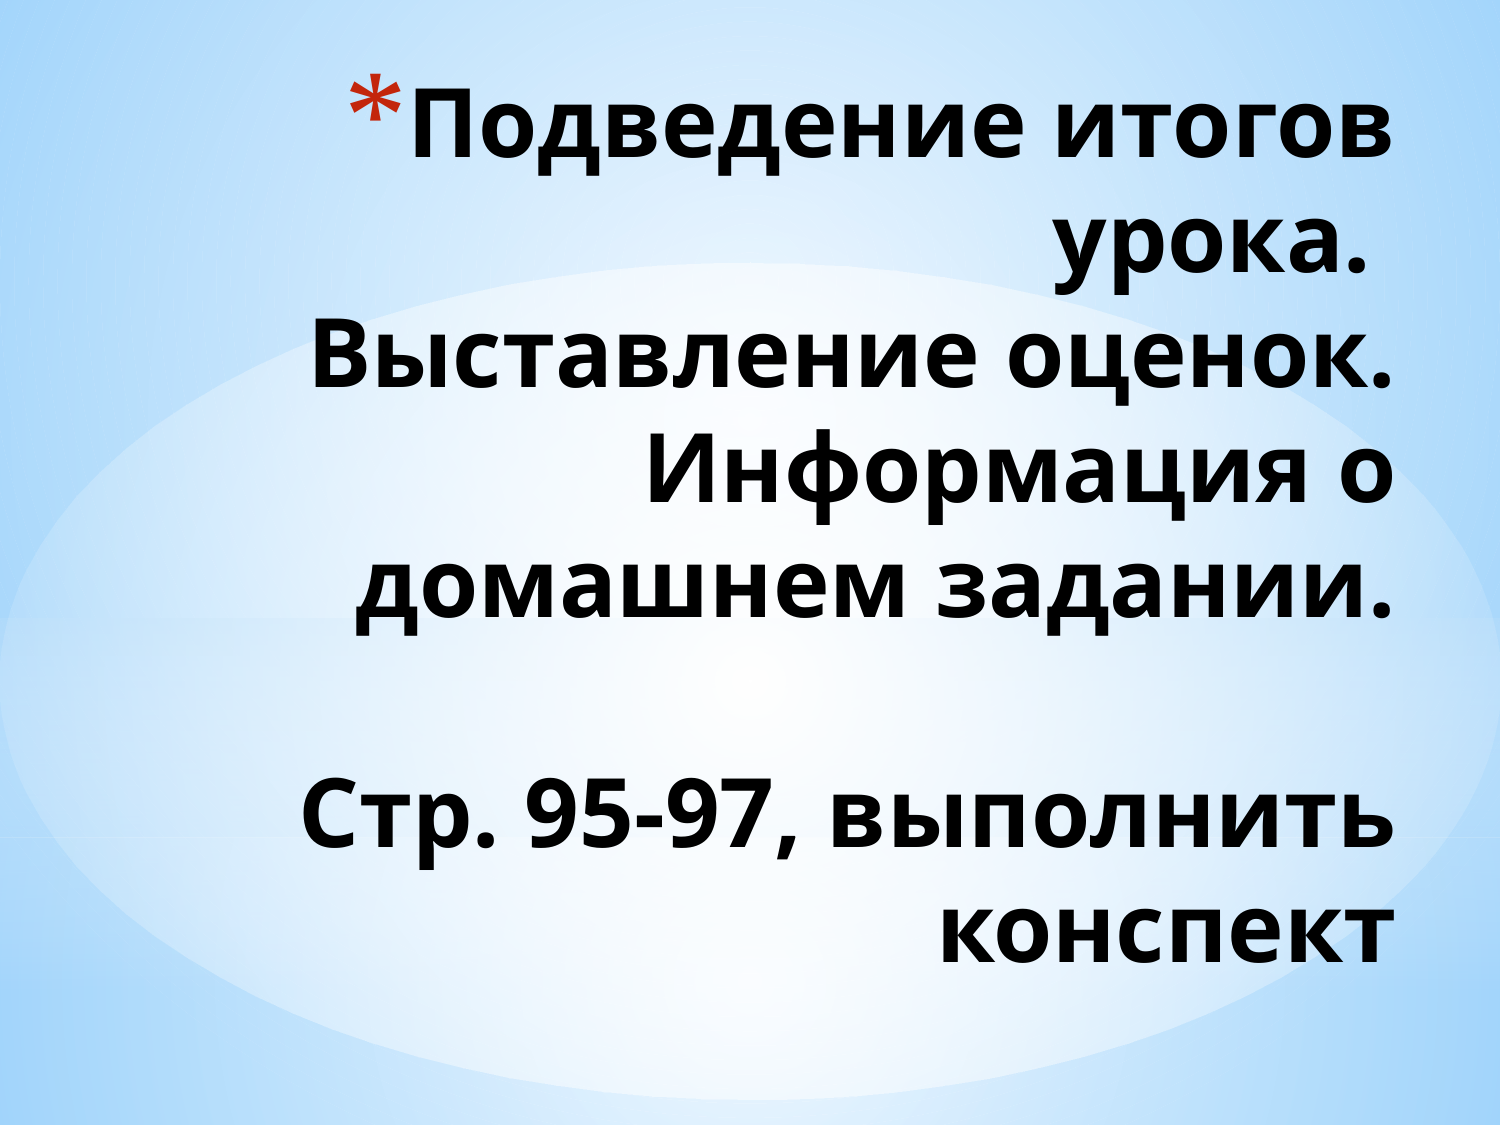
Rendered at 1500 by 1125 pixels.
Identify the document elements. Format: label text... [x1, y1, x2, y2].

title Подведение итогов урока. Выставление оценок. Информация о домашнем задании. Стр. 95-97, выполнить конспект [88, 54, 1412, 965]
